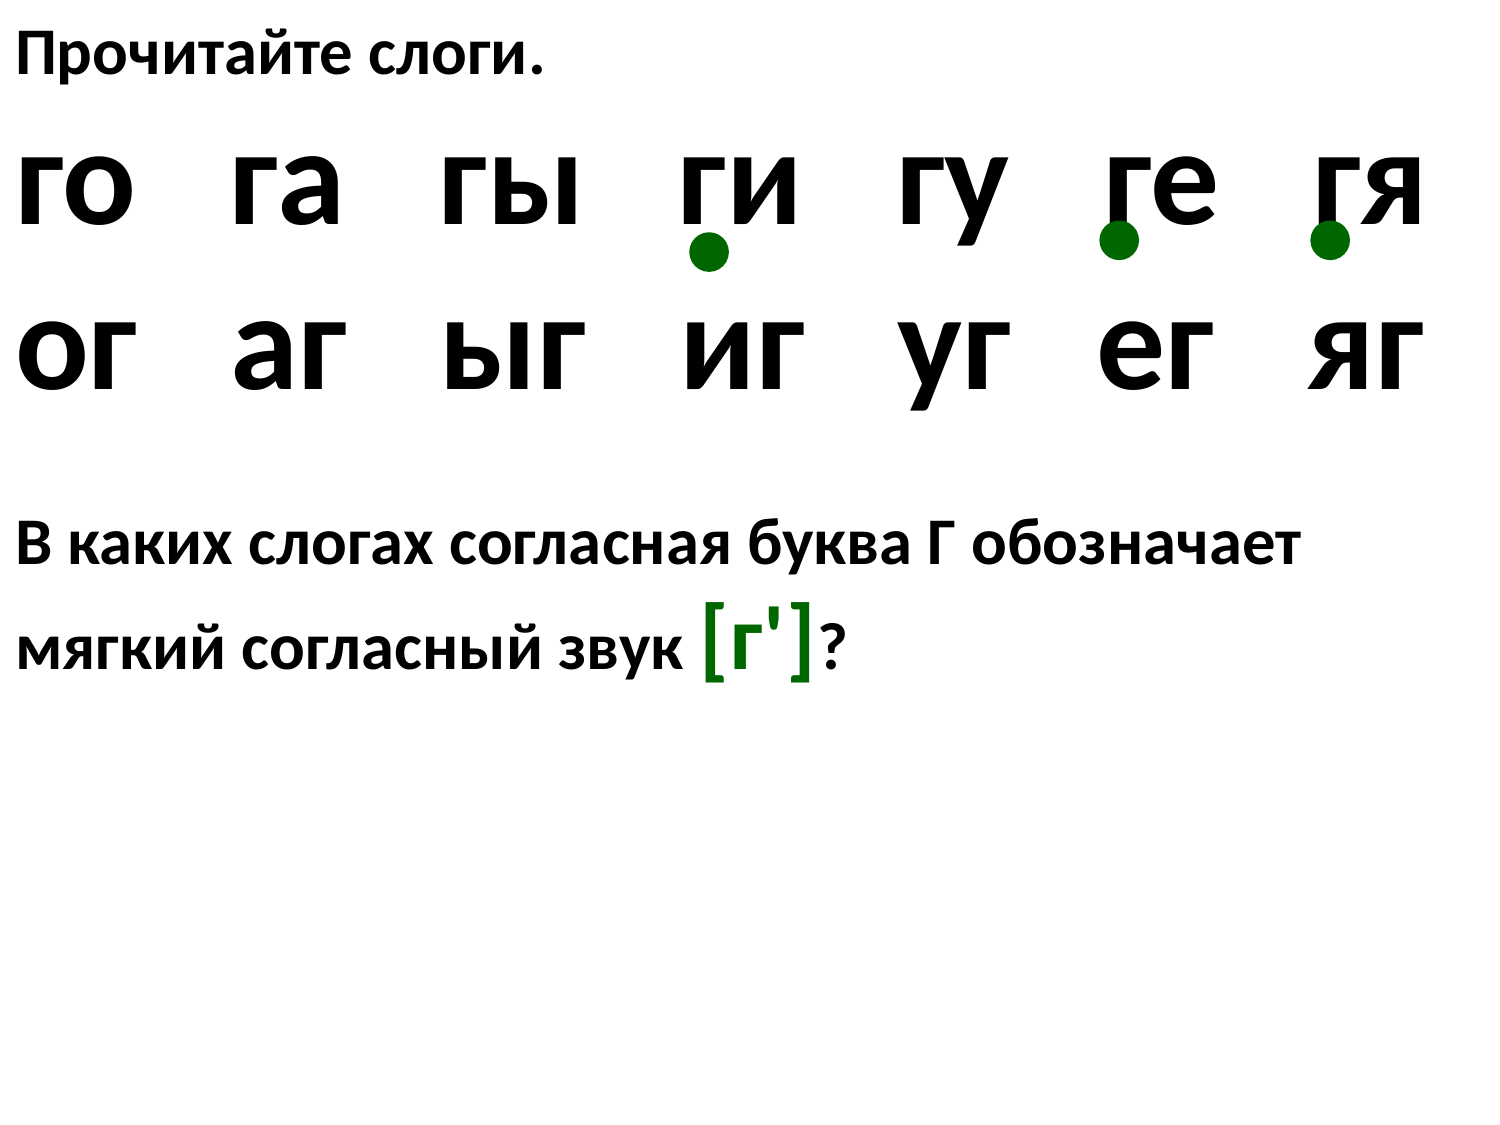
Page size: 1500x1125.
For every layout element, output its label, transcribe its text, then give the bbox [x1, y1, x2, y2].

text_box [689, 232, 729, 272]
text_box [1099, 220, 1140, 261]
text_box [1310, 220, 1350, 261]
list Прочитайте слоги. го га гы ги гу ге гя ог аг ыг иг уг ег яг В каких слогах согласная буква Г обозначает мягкий согласный звук [г']? [0, 0, 1500, 1125]
